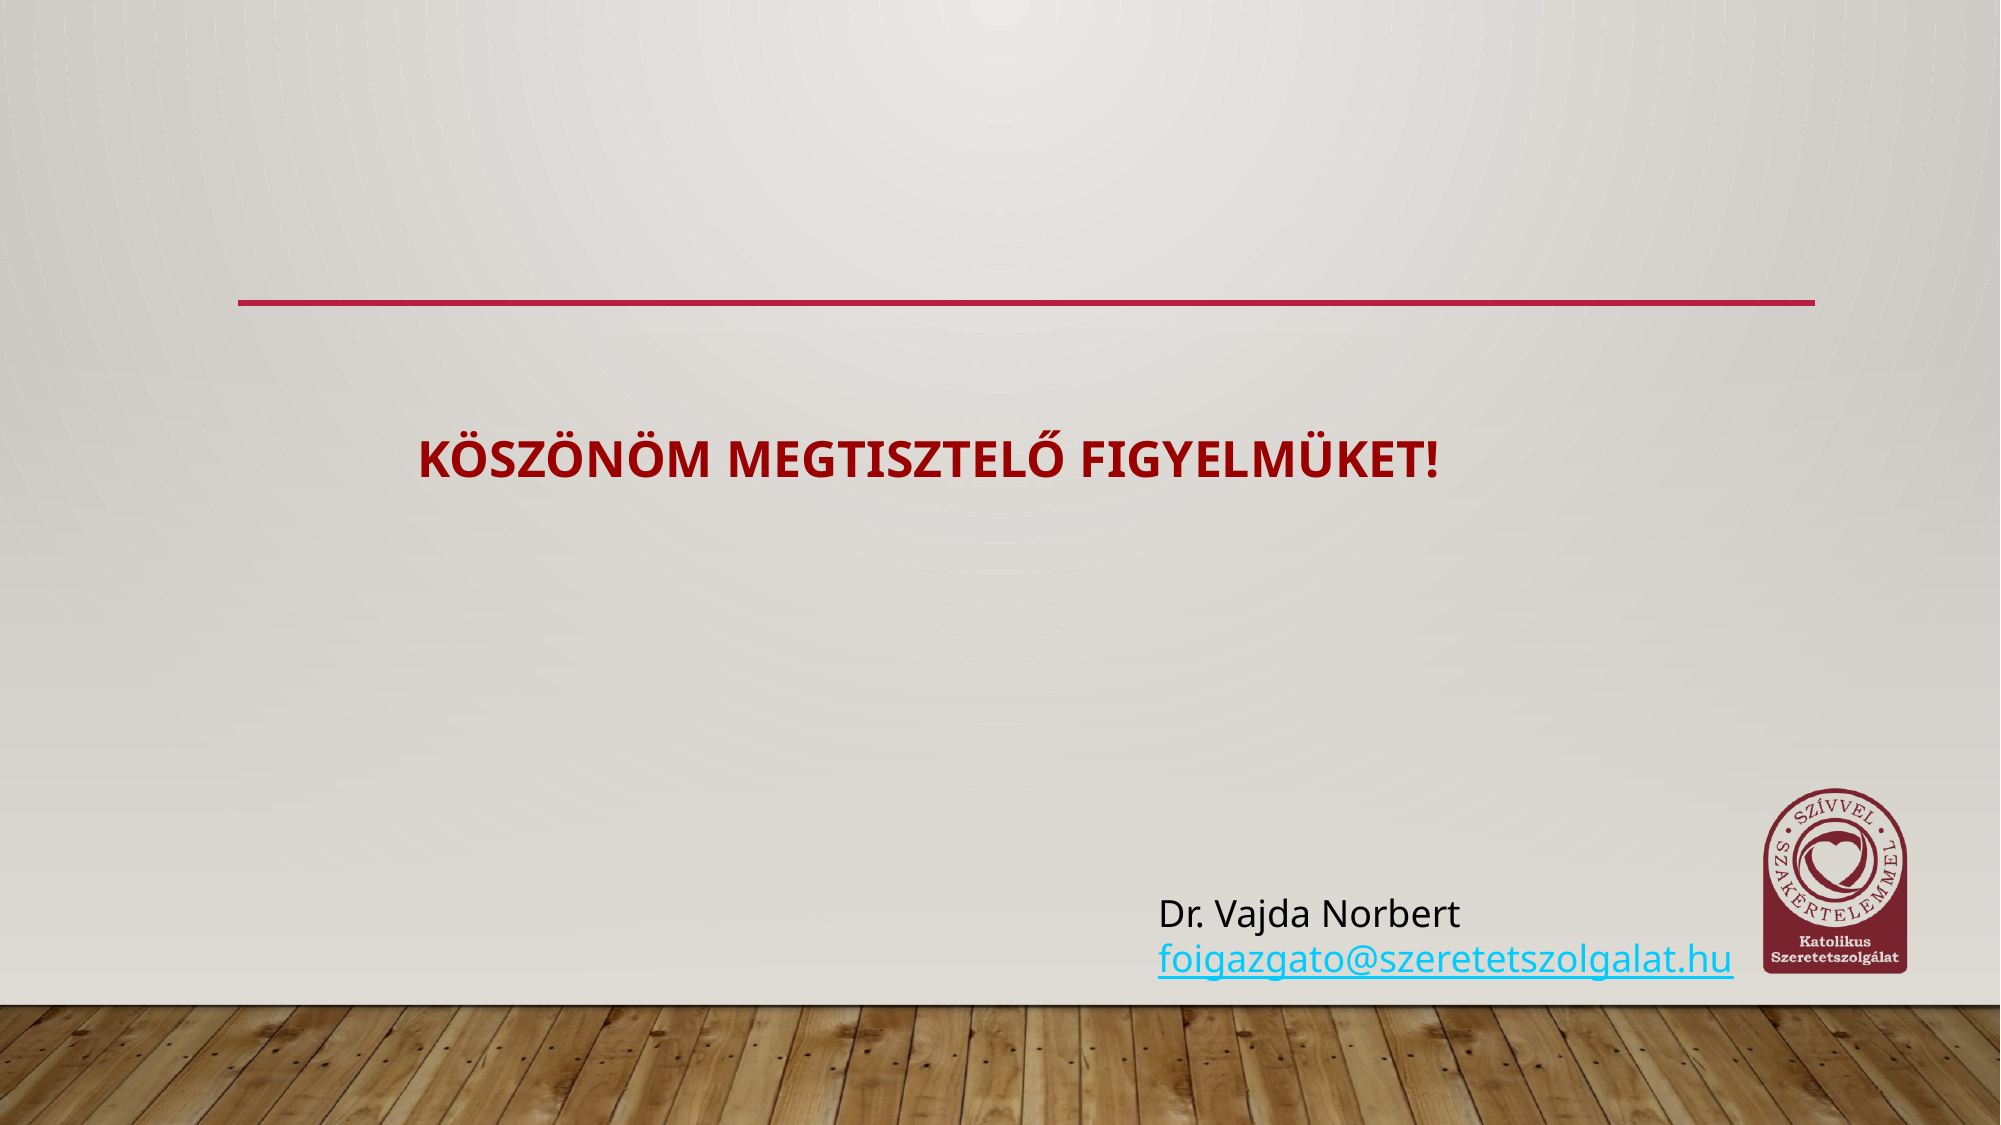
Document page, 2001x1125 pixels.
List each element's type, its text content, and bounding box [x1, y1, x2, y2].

picture [1747, 772, 1922, 991]
title Köszönöm megtisztelő figyelmüket! [197, 427, 1673, 645]
picture [0, 1005, 2000, 1125]
text_box Dr. Vajda Norbert foigazgato@szeretetszolgalat.hu [1143, 883, 1759, 994]
